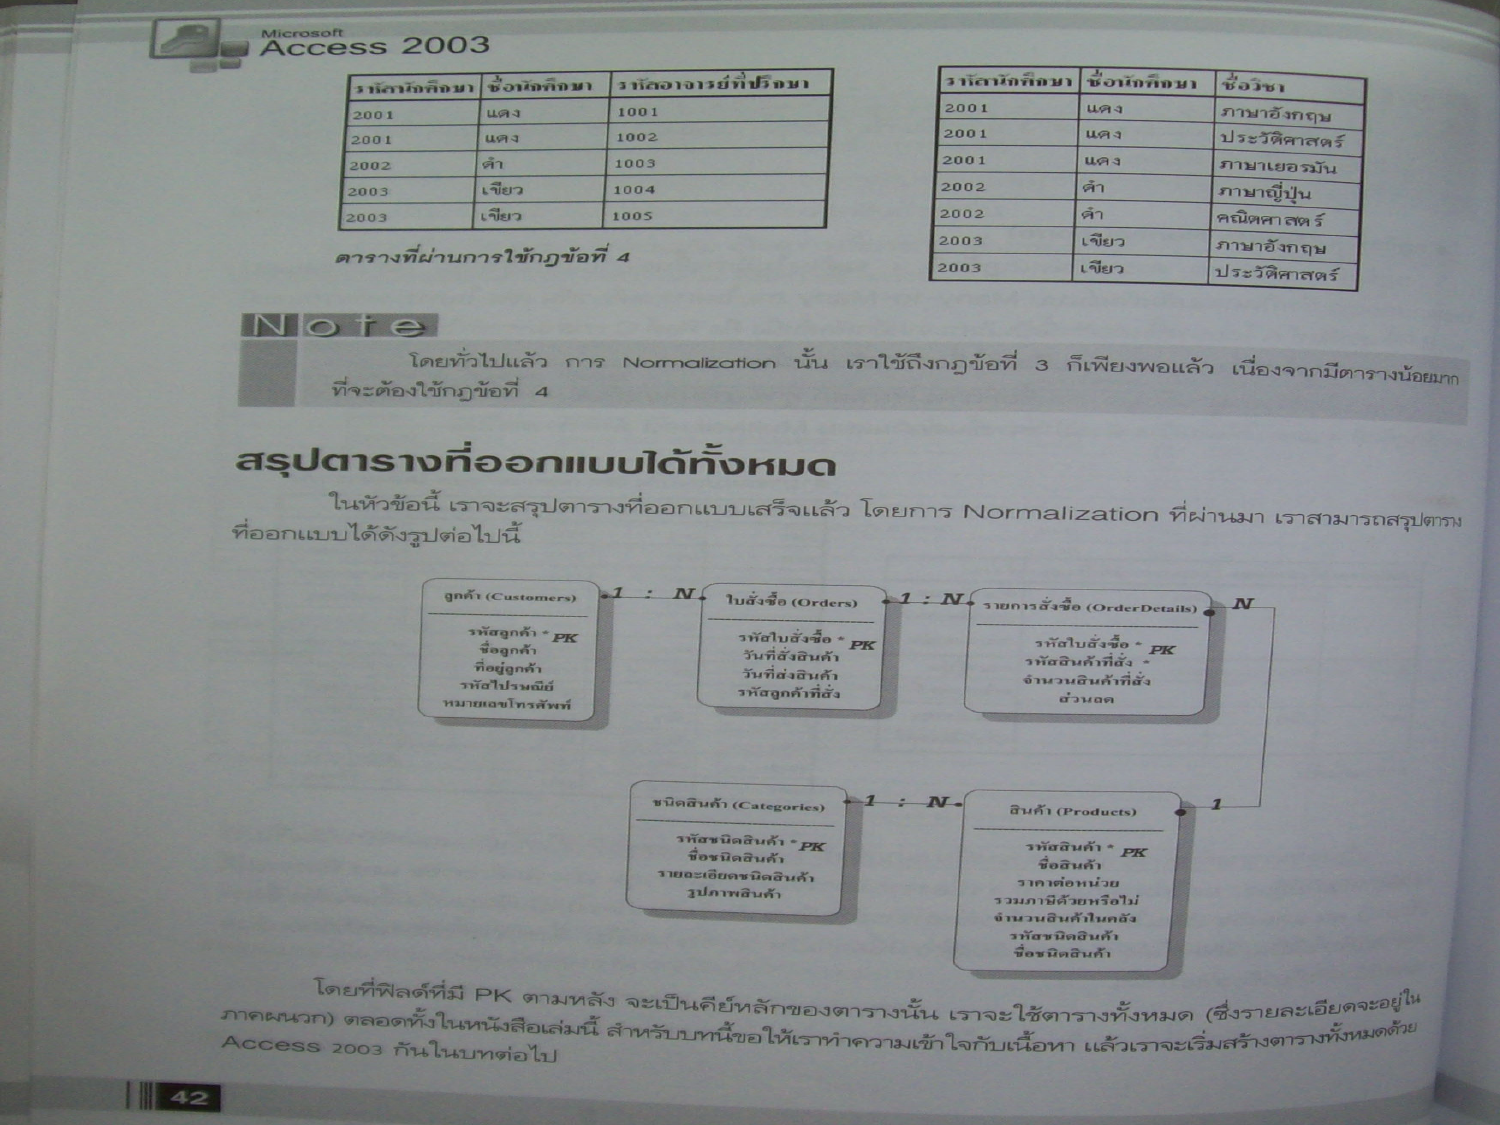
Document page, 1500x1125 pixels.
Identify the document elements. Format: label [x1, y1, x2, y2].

list [0, 0, 1500, 1125]
